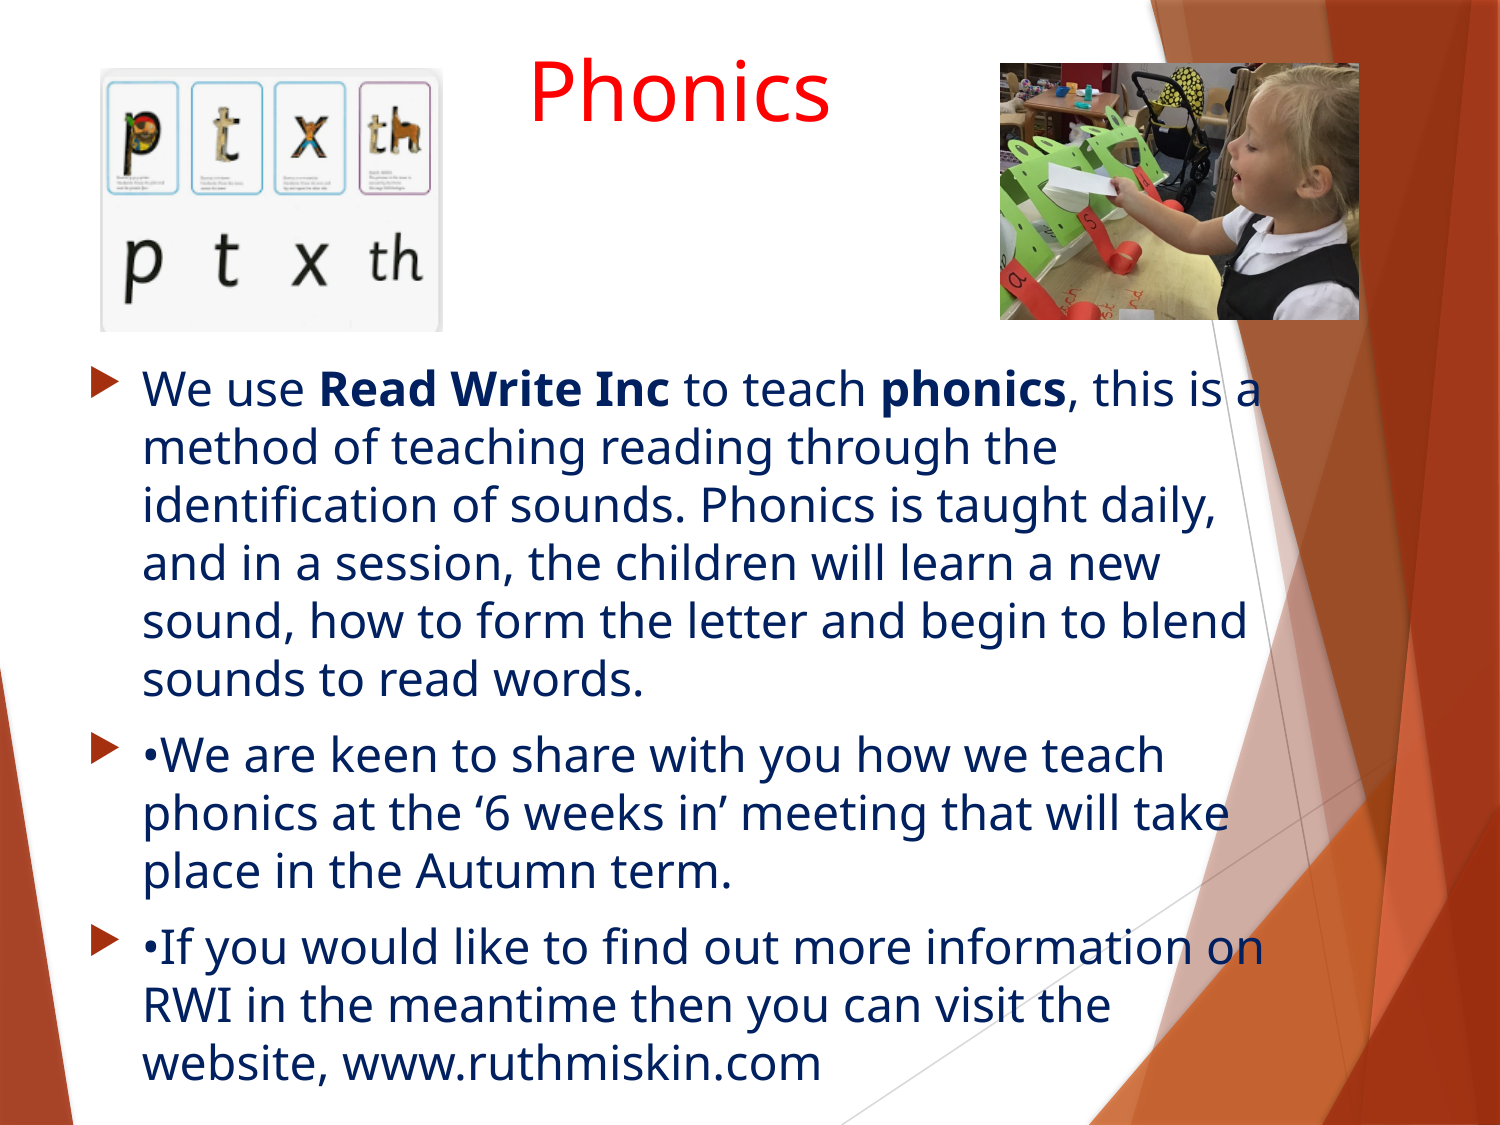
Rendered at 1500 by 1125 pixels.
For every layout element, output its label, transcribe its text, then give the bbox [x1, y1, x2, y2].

picture [99, 67, 444, 333]
title Phonics [159, 30, 1201, 248]
picture [1000, 63, 1360, 321]
list We use Read Write Inc to teach phonics, this is a method of teaching reading through the identification of sounds. Phonics is taught daily, and in a session, the children will learn a new sound, how to form the letter and begin to blend sounds to read words. •We are keen to share with you how we teach phonics at the ‘6 weeks in’ meeting that will take place in the Autumn term. •If you would like to find out more information on RWI in the meantime then you can visit the website, www.ruthmiskin.com [72, 292, 1302, 1110]
